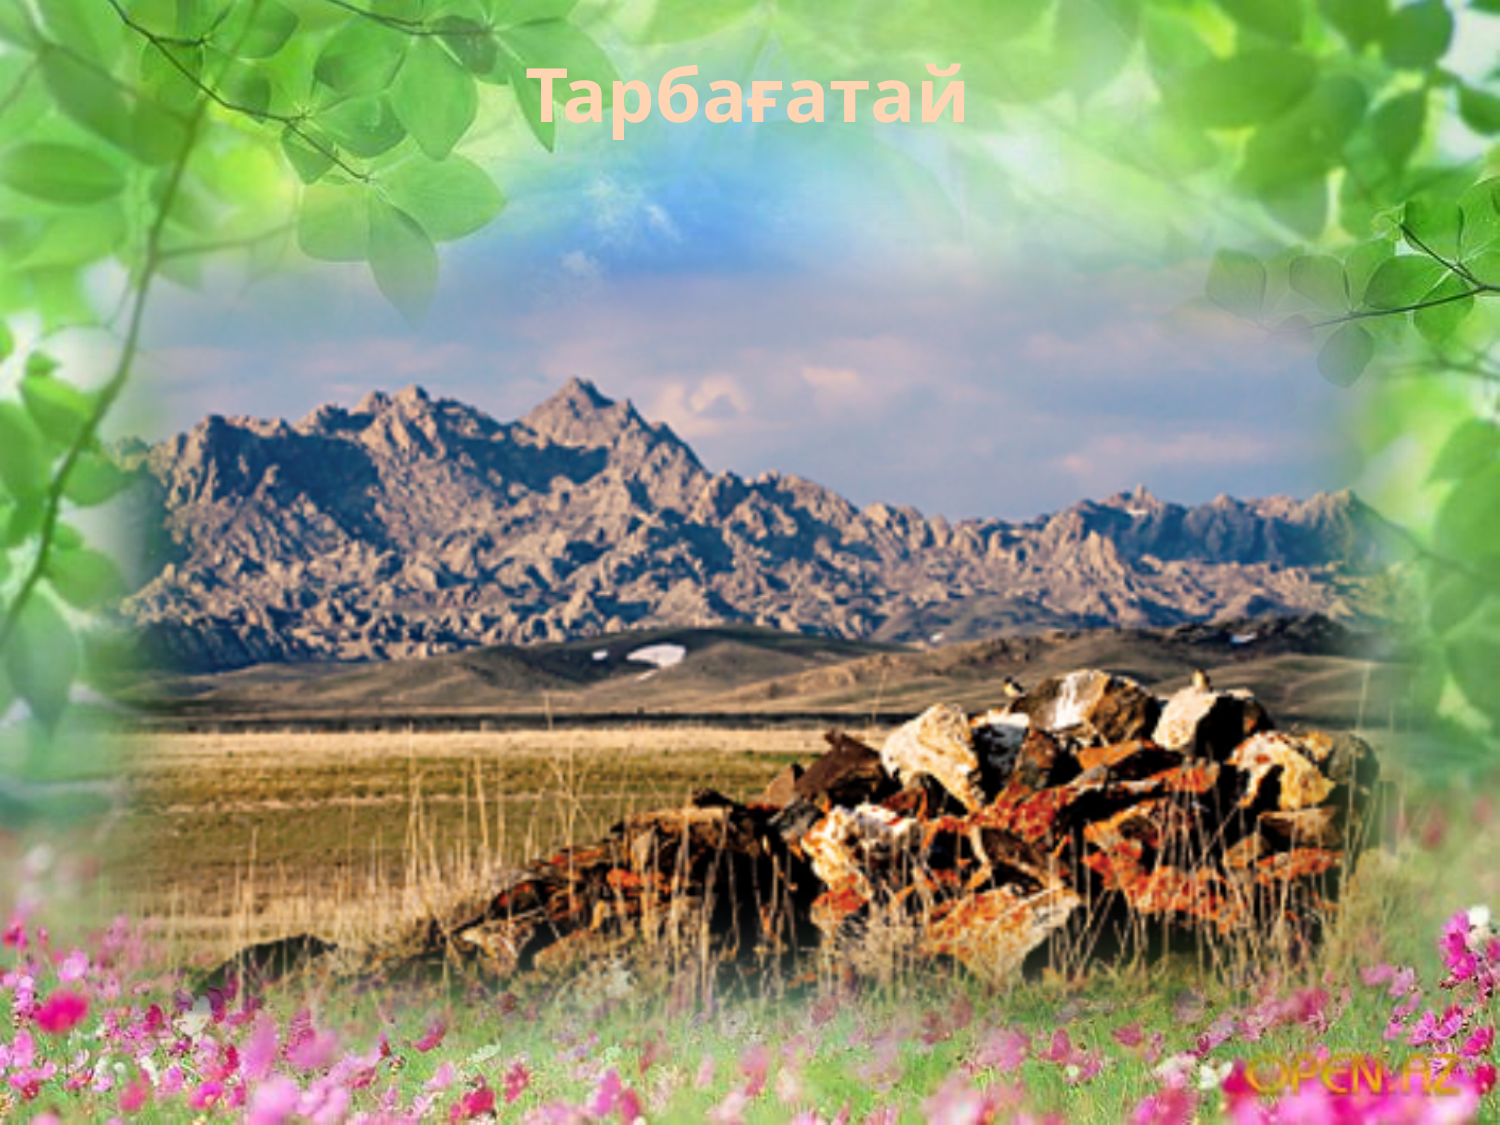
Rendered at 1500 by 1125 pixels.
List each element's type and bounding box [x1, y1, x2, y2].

list [34, 175, 1466, 1091]
picture [0, 0, 1500, 1125]
